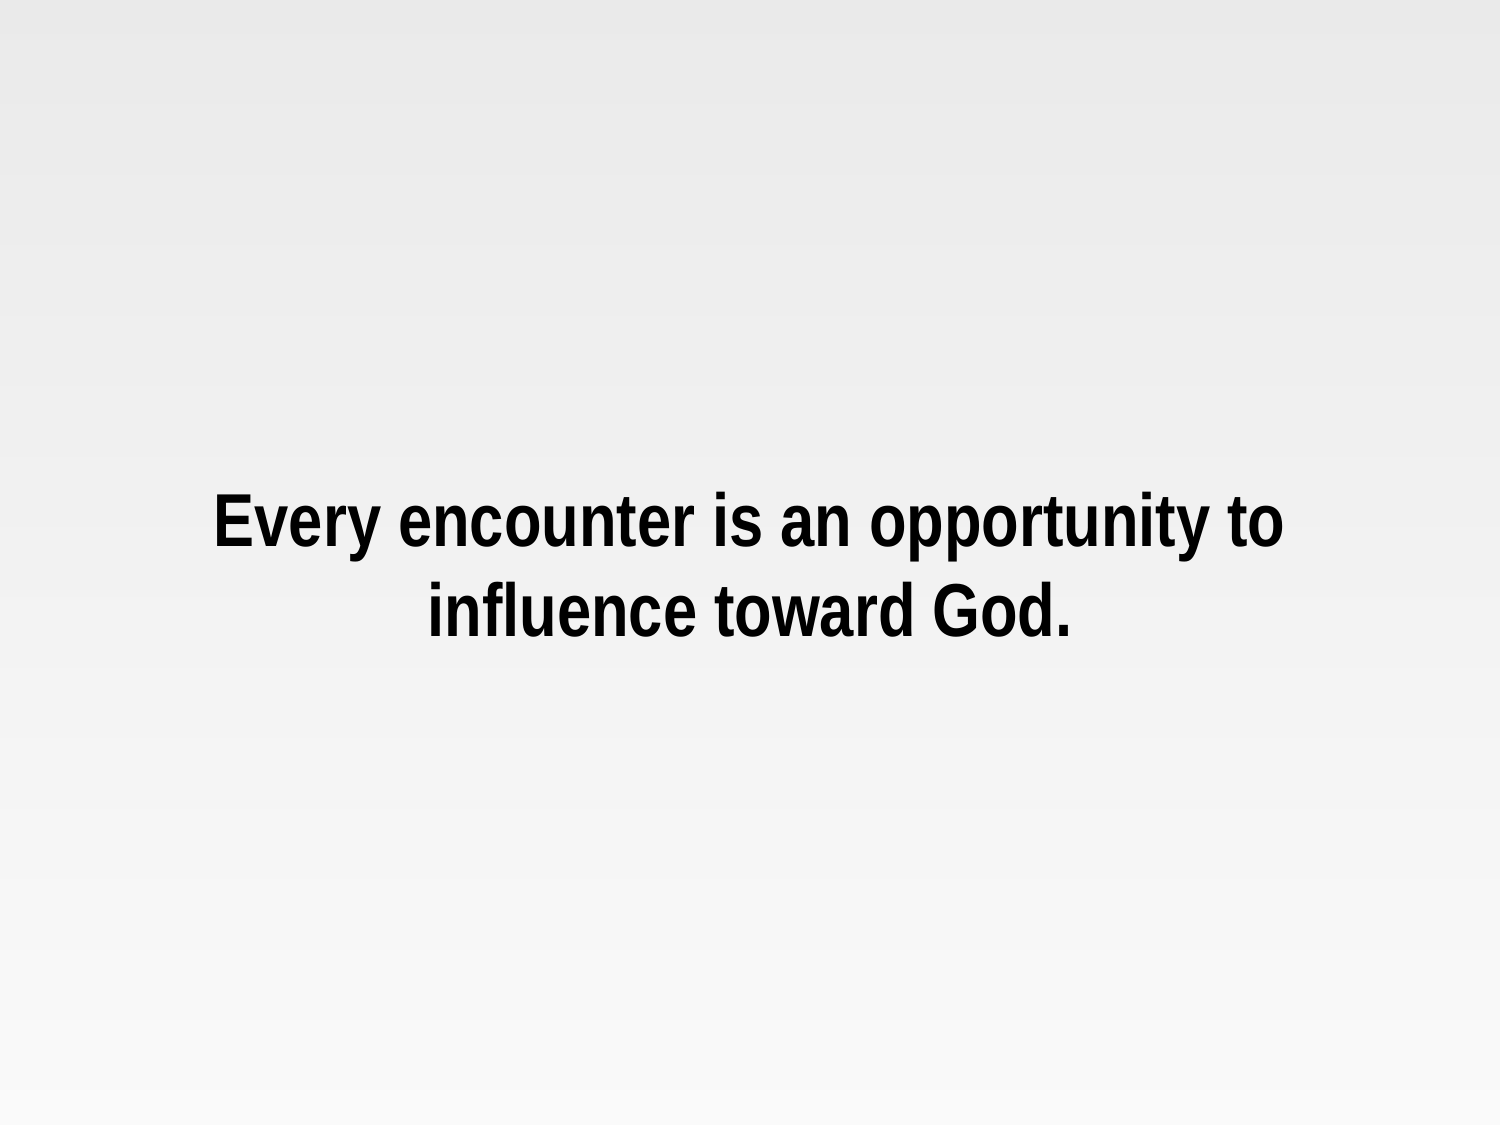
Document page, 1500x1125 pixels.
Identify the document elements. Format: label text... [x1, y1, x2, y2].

text_box Every encounter is an opportunity to influence toward God. [76, 463, 1424, 659]
